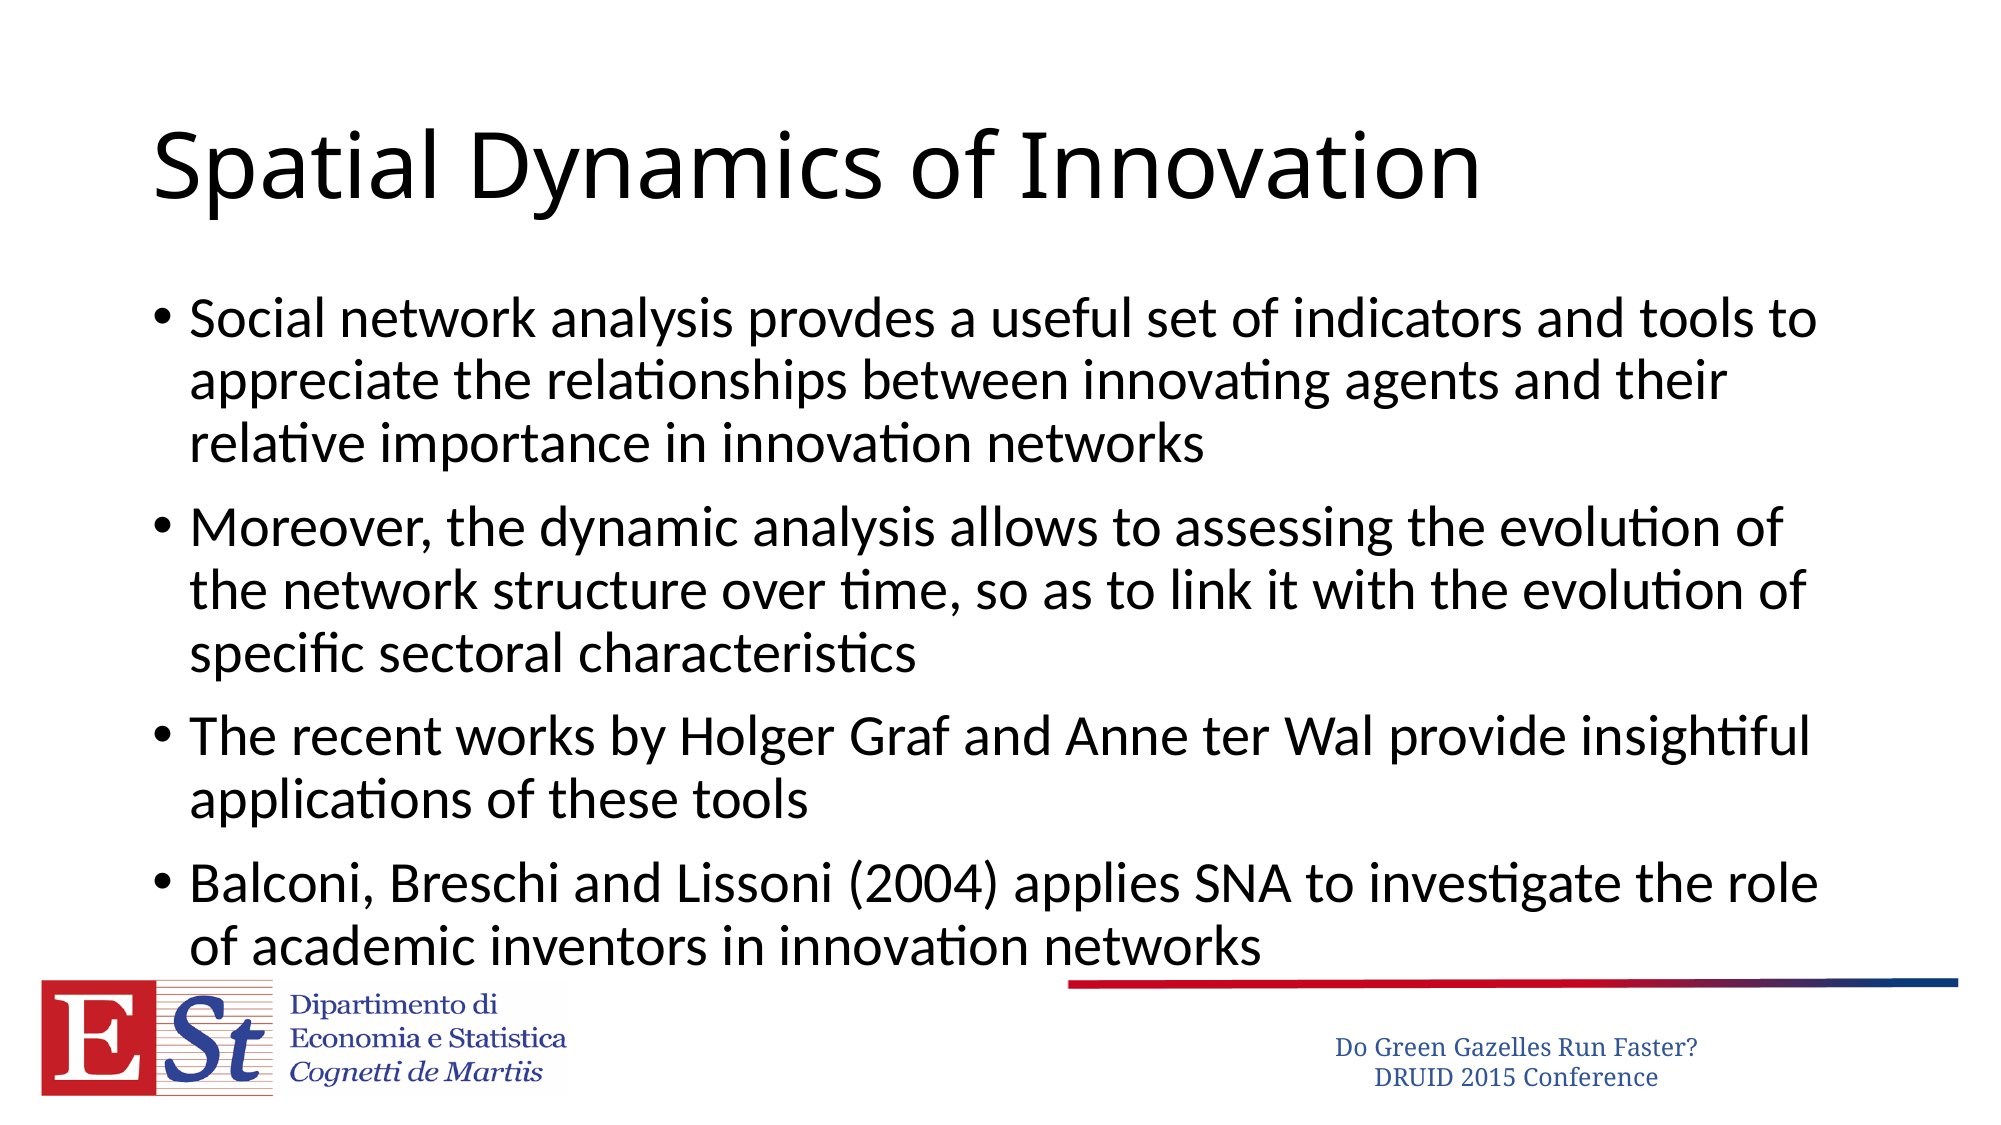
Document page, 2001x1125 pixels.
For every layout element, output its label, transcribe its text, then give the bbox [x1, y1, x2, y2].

picture [1863, 978, 1962, 989]
title Spatial Dynamics of Innovation [137, 59, 1863, 278]
list Social network analysis provdes a useful set of indicators and tools to appreciate the relationships between innovating agents and their relative importance in innovation networks Moreover, the dynamic analysis allows to assessing the evolution of the network structure over time, so as to link it with the evolution of specific sectoral characteristics The recent works by Holger Graf and Anne ter Wal provide insightiful applications of these tools Balconi, Breschi and Lissoni (2004) applies SNA to investigate the role of academic inventors in innovation networks [137, 279, 1863, 994]
picture [40, 978, 568, 1097]
